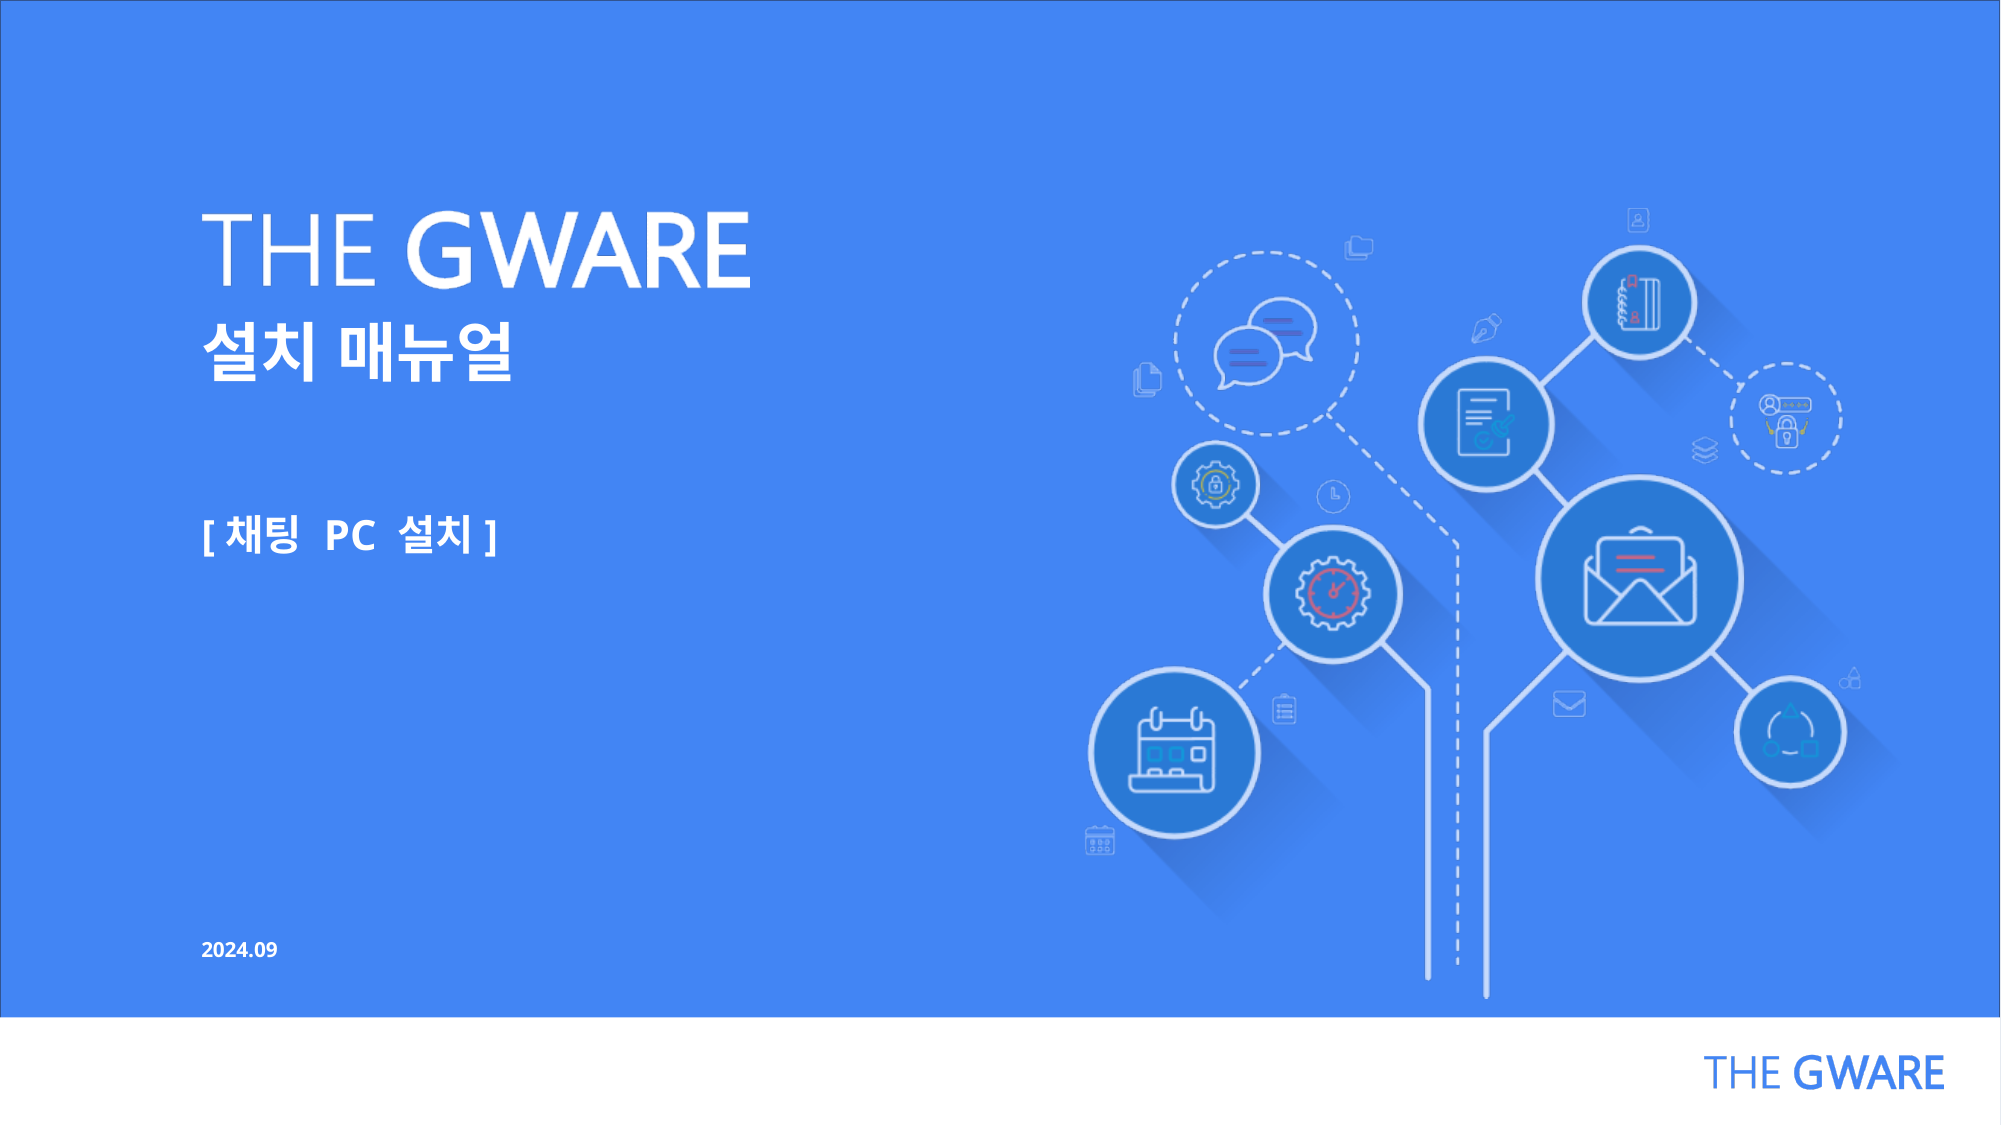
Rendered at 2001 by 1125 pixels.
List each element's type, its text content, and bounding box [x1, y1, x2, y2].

picture [1704, 1054, 1944, 1090]
picture [202, 210, 750, 290]
text_box [채팅 PC 설치] [186, 501, 546, 566]
text_box 2024.09 [186, 929, 734, 970]
